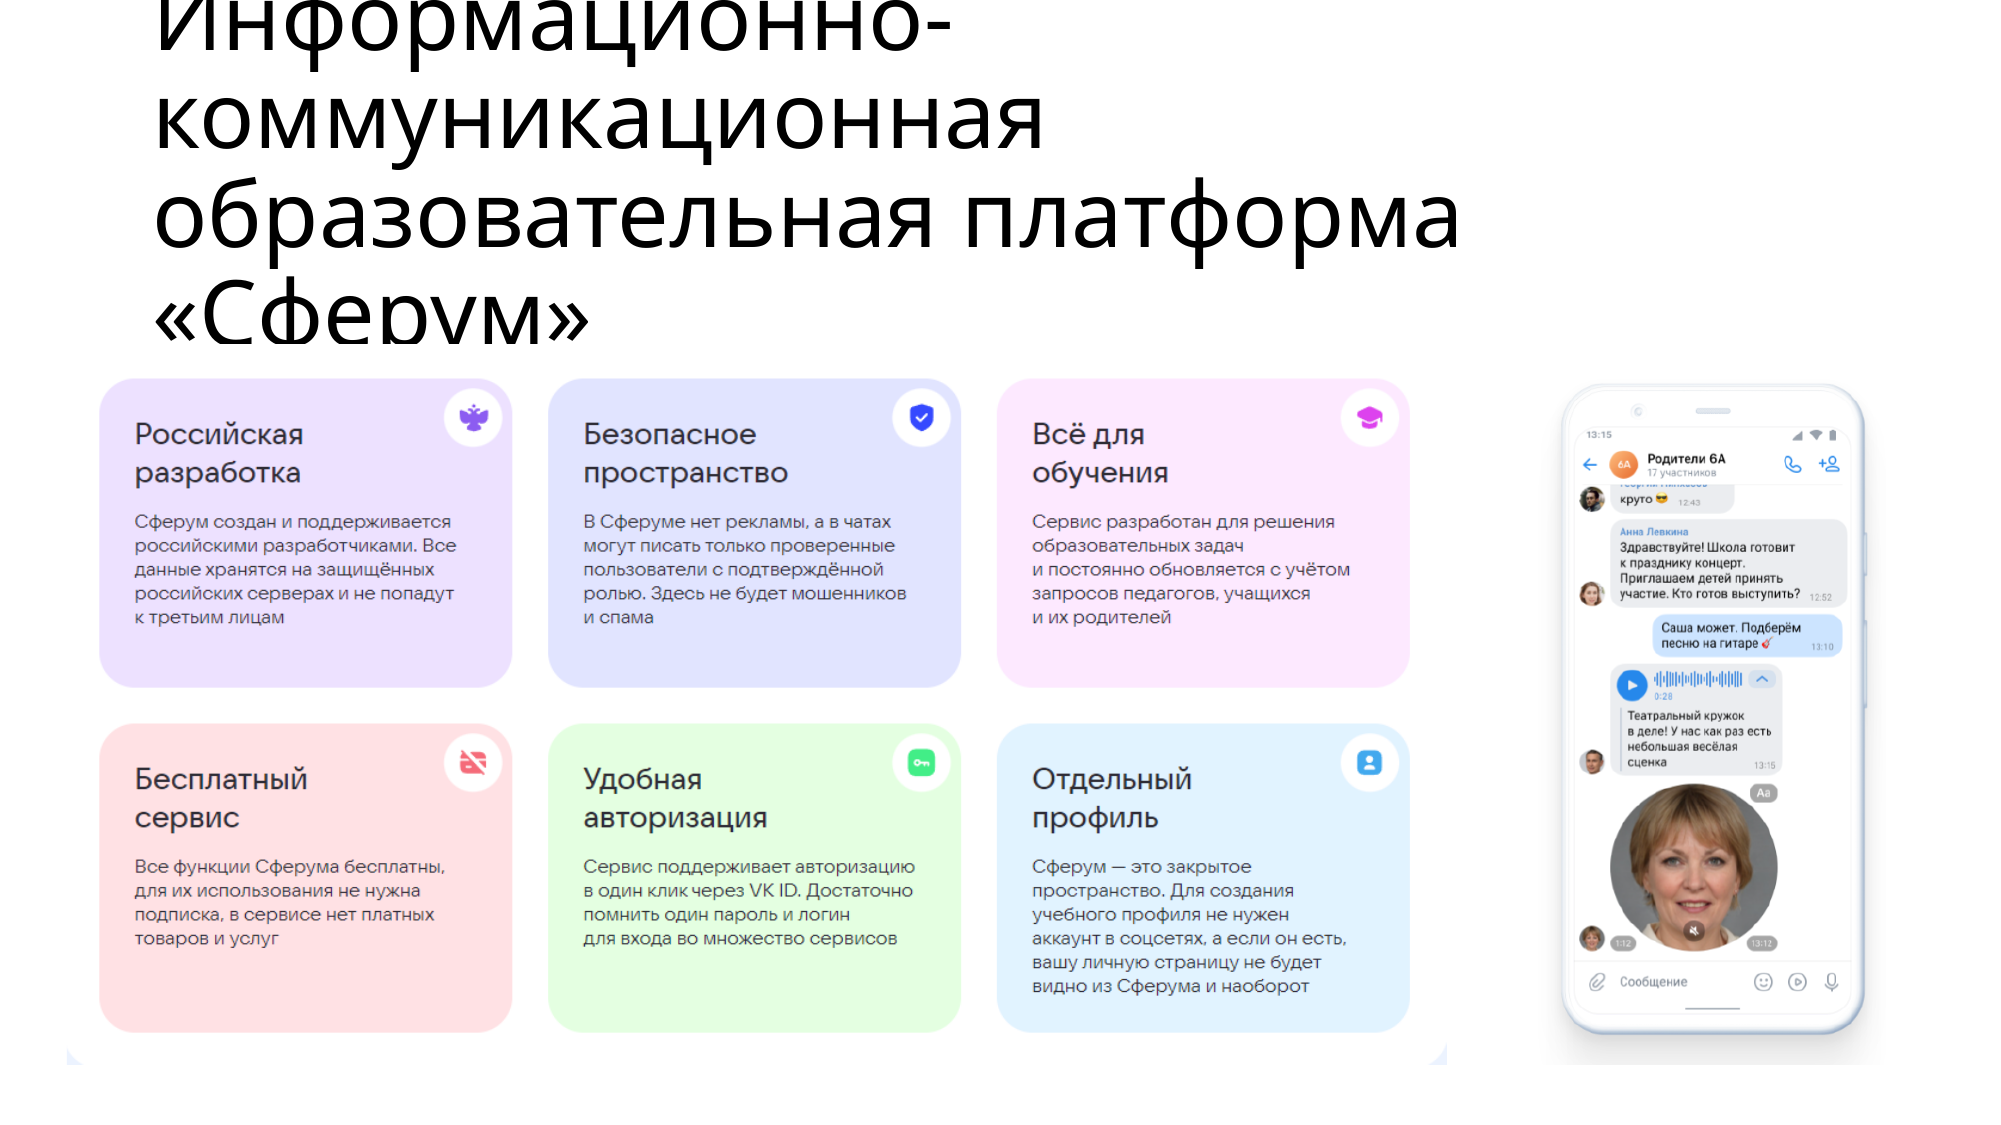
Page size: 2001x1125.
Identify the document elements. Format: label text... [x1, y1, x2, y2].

title Информационно-коммуникационная образовательная платформа «Сферум» [137, 59, 1863, 278]
picture [66, 344, 1447, 1065]
picture [1507, 364, 1886, 1065]
